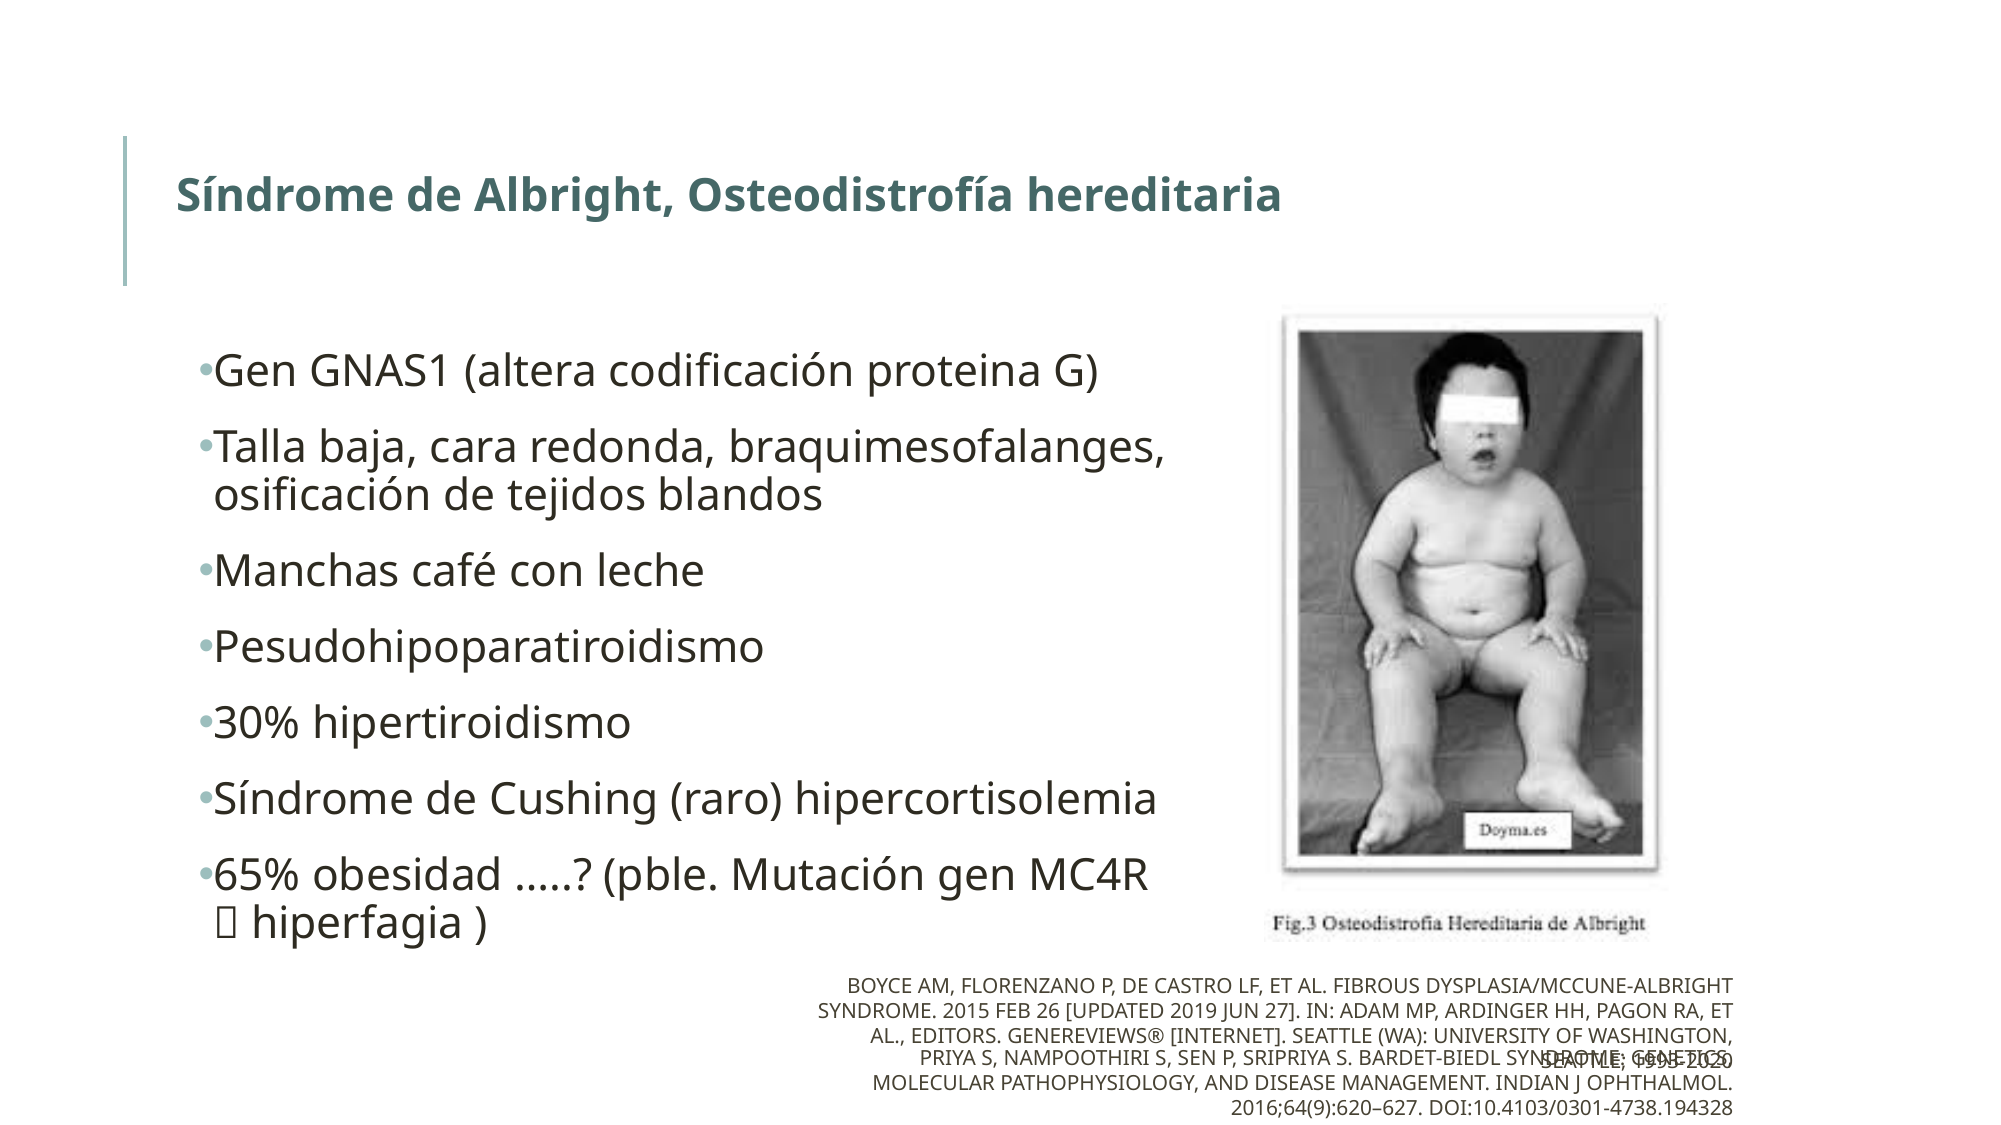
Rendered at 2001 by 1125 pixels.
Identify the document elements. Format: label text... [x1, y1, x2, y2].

text_box Priya S, Nampoothiri S, Sen P, Sripriya S. Bardet-Biedl syndrome: Genetics, molecular pathophysiology, and disease management. Indian J Ophthalmol. 2016;64(9):620–627. doi:10.4103/0301-4738.194328 [780, 1059, 1749, 1105]
text_box Gen GNAS1 (altera codificación proteina G) Talla baja, cara redonda, braquimesofalanges, osificación de tejidos blandos Manchas café con leche Pesudohipoparatiroidismo 30% hipertiroidismo Síndrome de Cushing (raro) hipercortisolemia 65% obesidad …..? (pble. Mutación gen MC4R  hiperfagia ) [191, 340, 1196, 967]
list Síndrome de Albright, Osteodistrofía hereditaria [153, 164, 1749, 825]
footer Boyce AM, Florenzano P, de Castro LF, et al. Fibrous Dysplasia/McCune-Albright Syndrome. 2015 Feb 26 [Updated 2019 Jun 27]. In: Adam MP, Ardinger HH, Pagon RA, et al., editors. GeneReviews® [Internet]. Seattle (WA): University of Washington, Seattle; 1993-2020 [780, 1000, 1749, 1046]
picture [1263, 303, 1680, 943]
